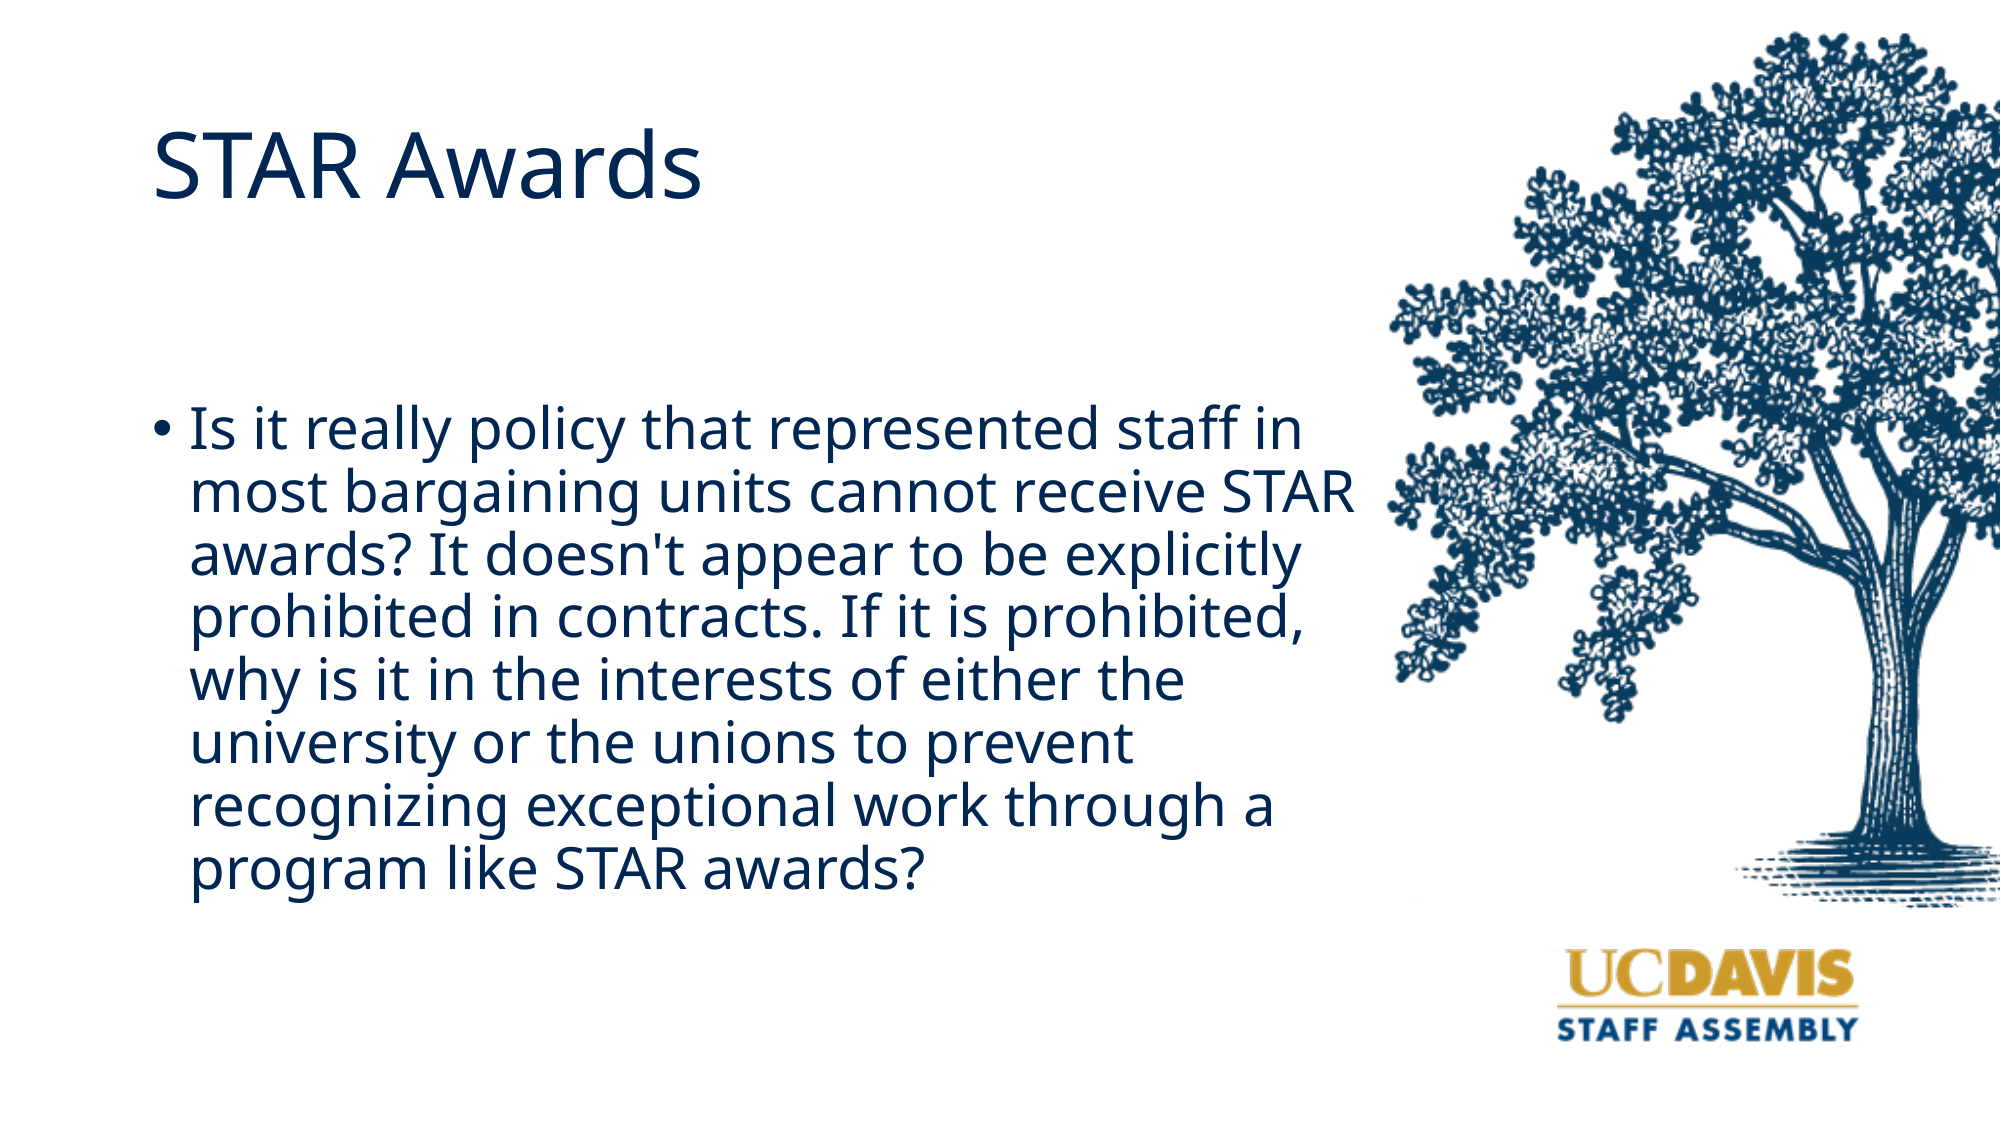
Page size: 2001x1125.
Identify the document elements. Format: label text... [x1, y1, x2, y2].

title STAR Awards [137, 59, 1187, 278]
picture [1187, 0, 2000, 1050]
list Is it really policy that represented staff in most bargaining units cannot receive STAR awards? It doesn't appear to be explicitly prohibited in contracts. If it is prohibited, why is it in the interests of either the university or the unions to prevent recognizing exceptional work through a program like STAR awards? [137, 391, 1392, 1125]
